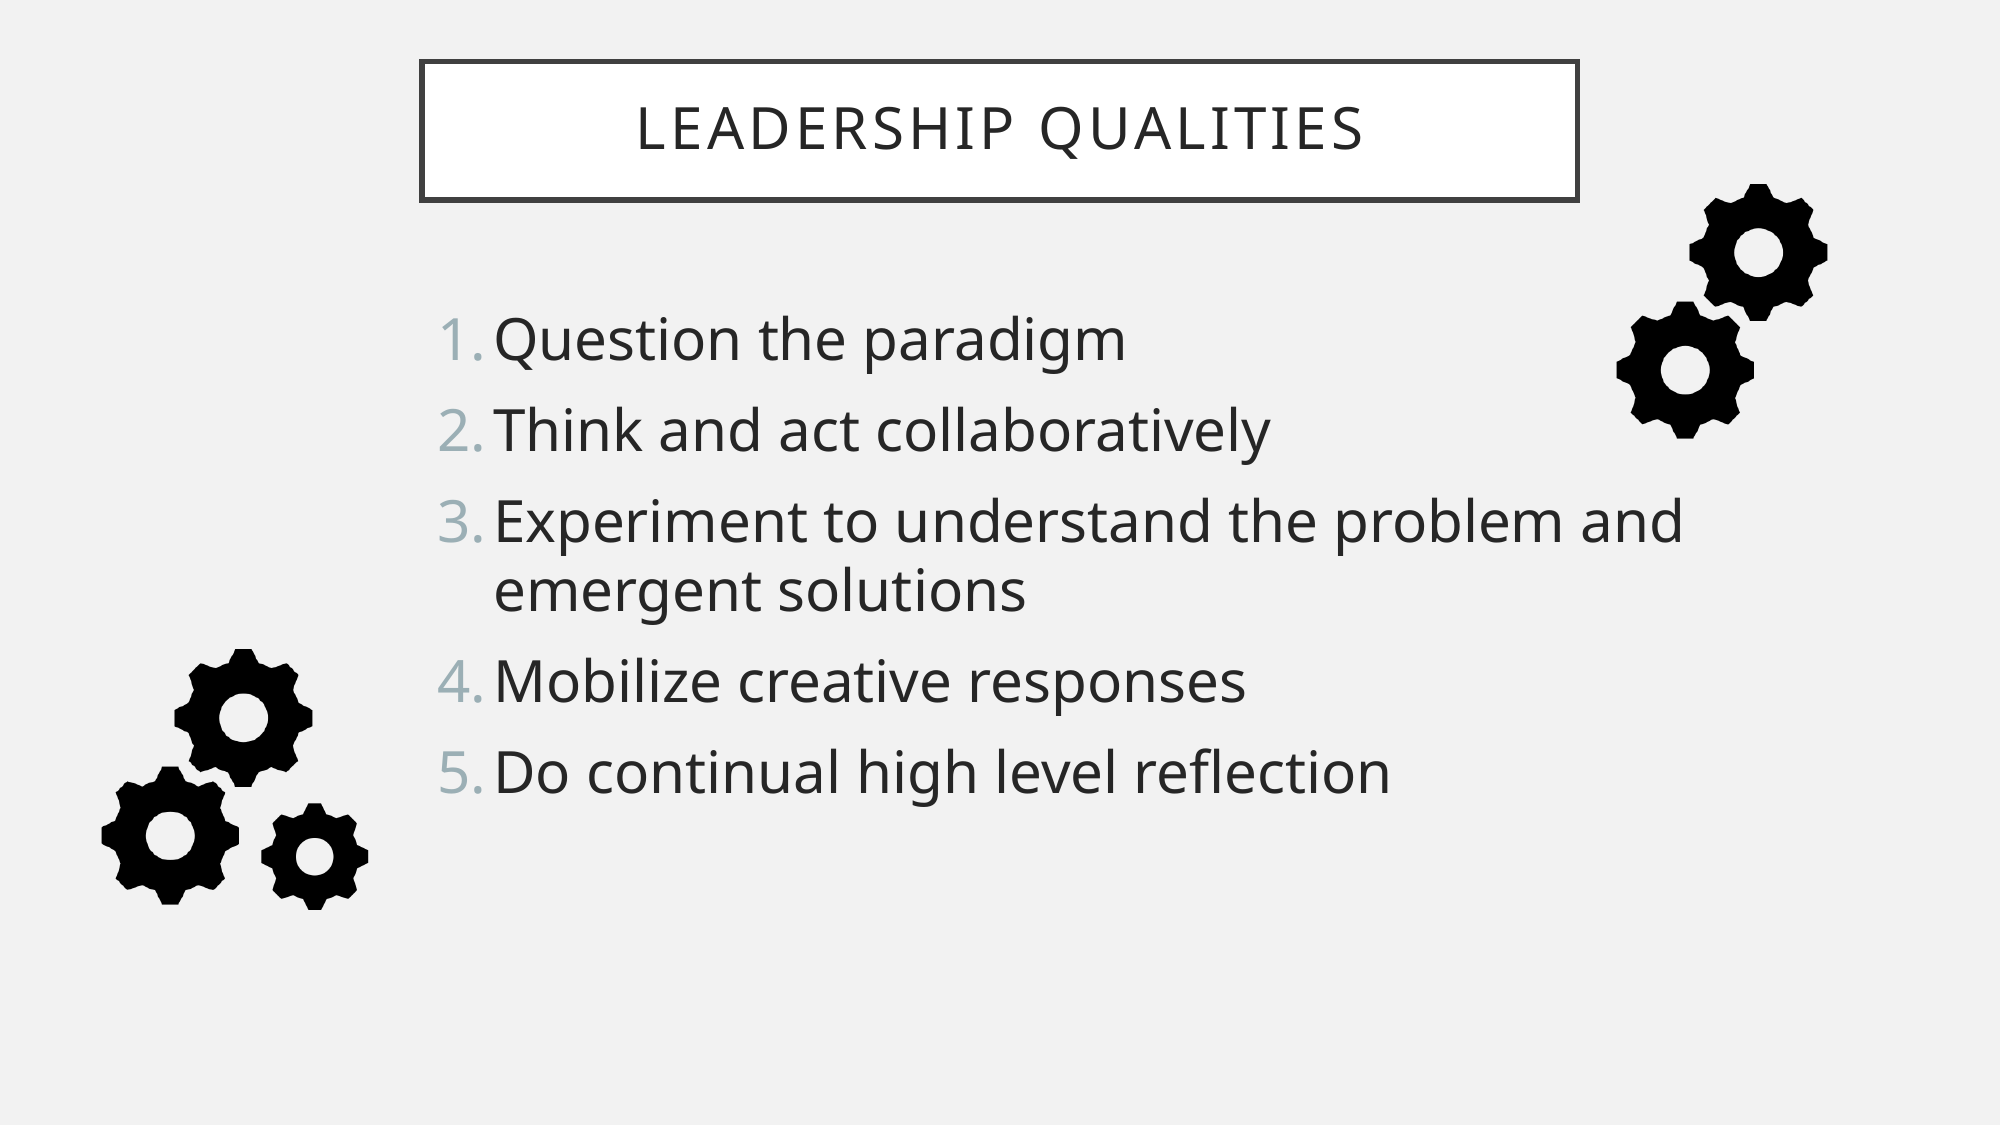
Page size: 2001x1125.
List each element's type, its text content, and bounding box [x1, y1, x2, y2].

title Leadership qualities [419, 59, 1580, 203]
picture [51, 621, 390, 932]
list Question the paradigm Think and act collaboratively Experiment to understand the problem and emergent solutions Mobilize creative responses Do continual high level reflection [422, 294, 1769, 959]
picture [1566, 156, 1877, 466]
